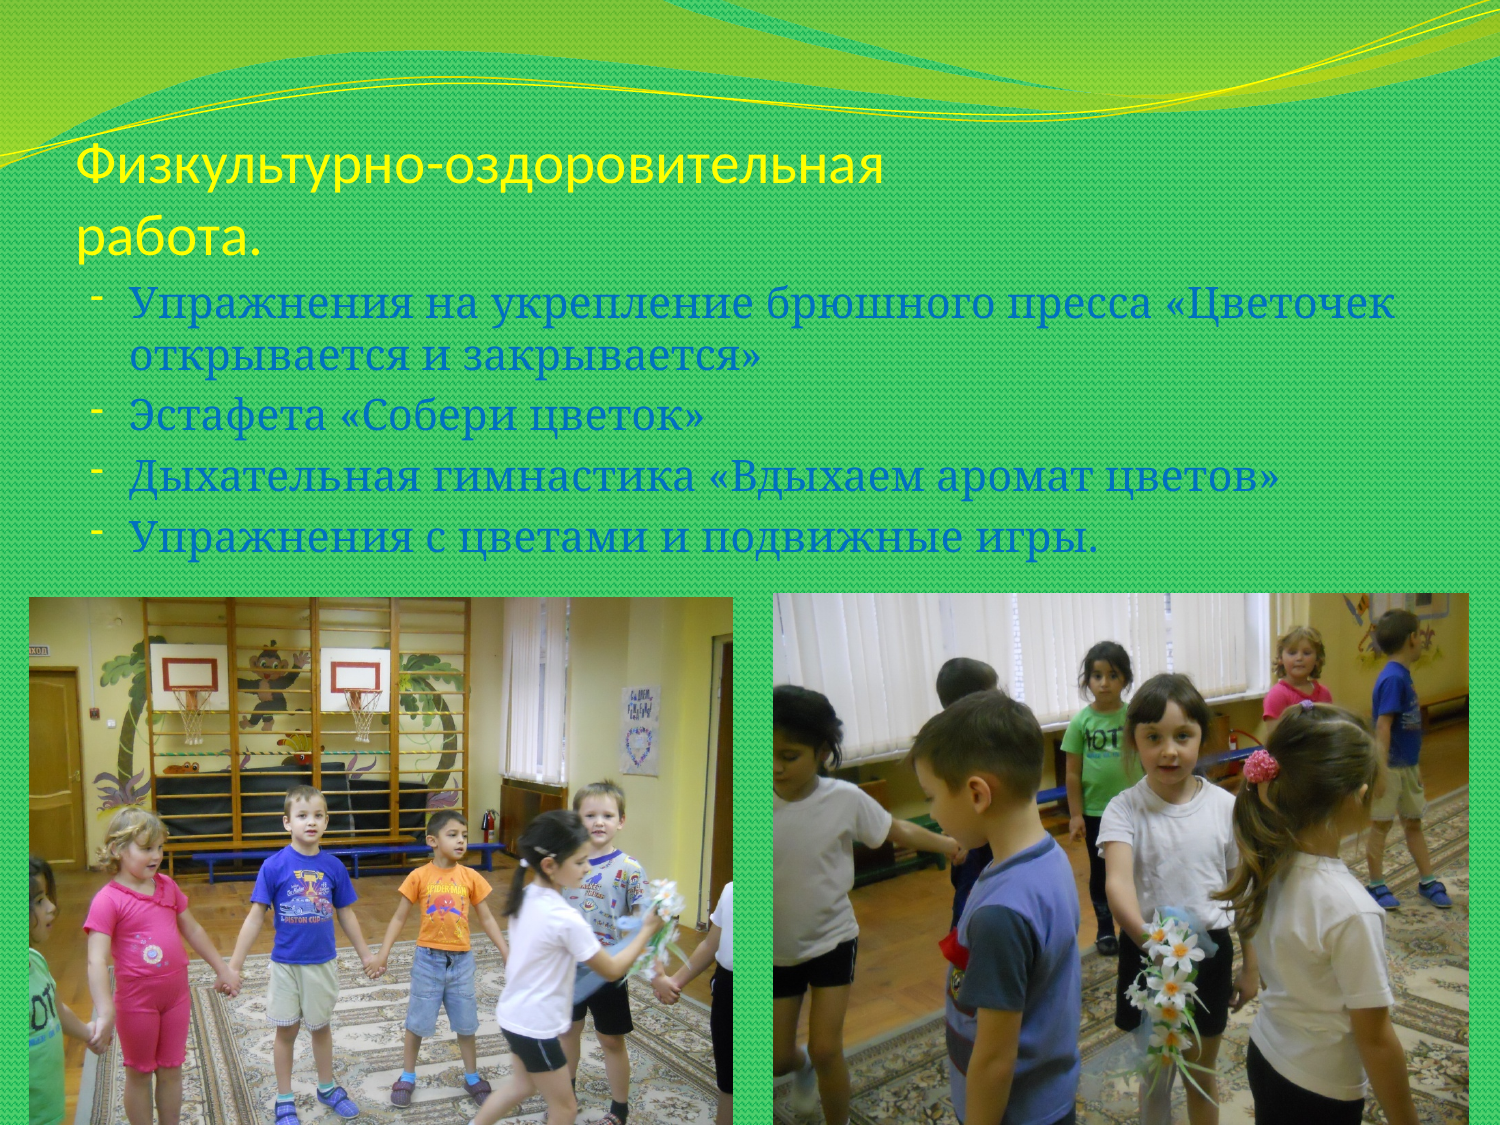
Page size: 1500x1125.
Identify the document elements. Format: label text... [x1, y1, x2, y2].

picture [29, 597, 733, 1125]
picture [773, 592, 1470, 1125]
list Упражнения на укрепление брюшного пресса «Цветочек открывается и закрывается» Эстафета «Собери цветок» Дыхательная гимнастика «Вдыхаем аромат цветов» Упражнения с цветами и подвижные игры. [74, 266, 1426, 575]
title Физкультурно-оздоровительная работа. [74, 115, 1426, 266]
